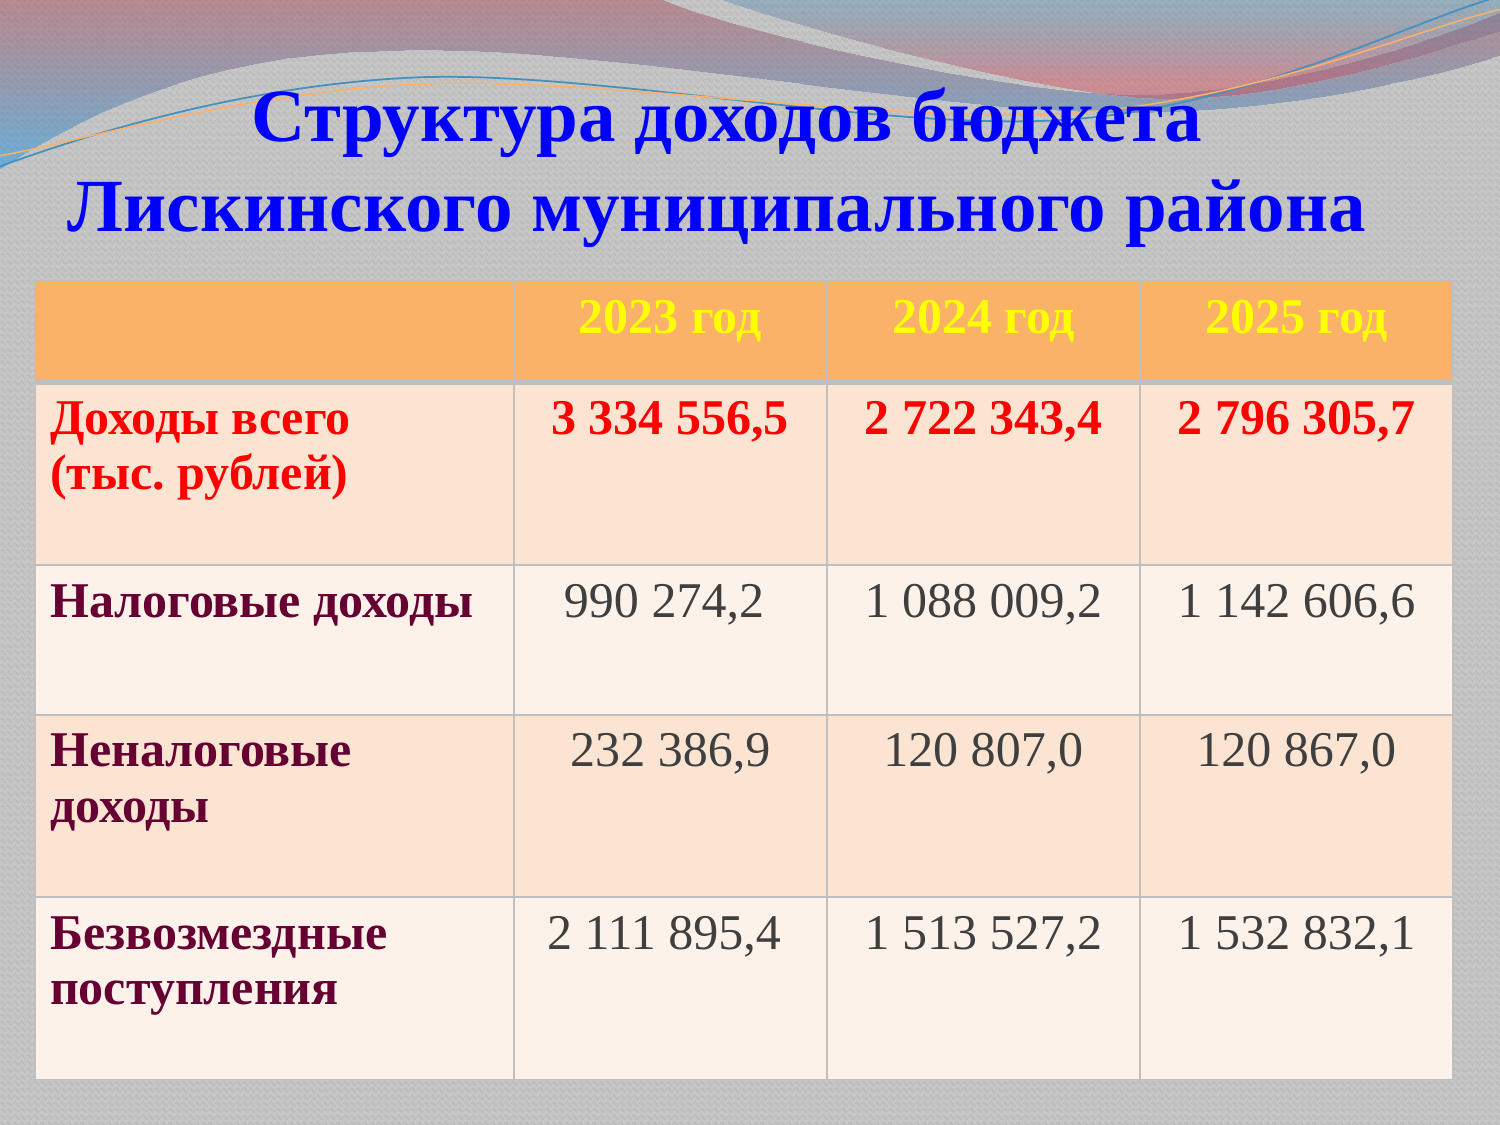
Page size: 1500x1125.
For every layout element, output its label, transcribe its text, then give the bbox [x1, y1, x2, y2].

table_cell 990 274,2 [515, 566, 826, 714]
table_cell Доходы всего (тыс. рублей) [36, 385, 513, 564]
table_cell 120 867,0 [1141, 716, 1452, 896]
table_header [36, 282, 513, 380]
table_cell 1 142 606,6 [1141, 566, 1452, 714]
table_cell 3 334 556,5 [515, 385, 826, 564]
table_header 2024 год [828, 282, 1139, 380]
table_cell 1 513 527,2 [828, 898, 1139, 1079]
table_cell 2 111 895,4 [515, 898, 826, 1079]
table_cell 1 532 832,1 [1141, 898, 1452, 1079]
title Структура доходов бюджета Лискинского муниципального района [35, 46, 1418, 247]
table_cell Налоговые доходы [36, 566, 513, 714]
table_cell 2 722 343,4 [828, 385, 1139, 564]
table_cell Безвозмездные поступления [36, 898, 513, 1079]
table_cell 232 386,9 [515, 716, 826, 896]
table_header 2025 год [1141, 282, 1452, 380]
table_cell 2 796 305,7 [1141, 385, 1452, 564]
table_cell 120 807,0 [828, 716, 1139, 896]
table_cell 1 088 009,2 [828, 566, 1139, 714]
table_cell Неналоговые доходы [36, 716, 513, 896]
table_header 2023 год [515, 282, 826, 380]
